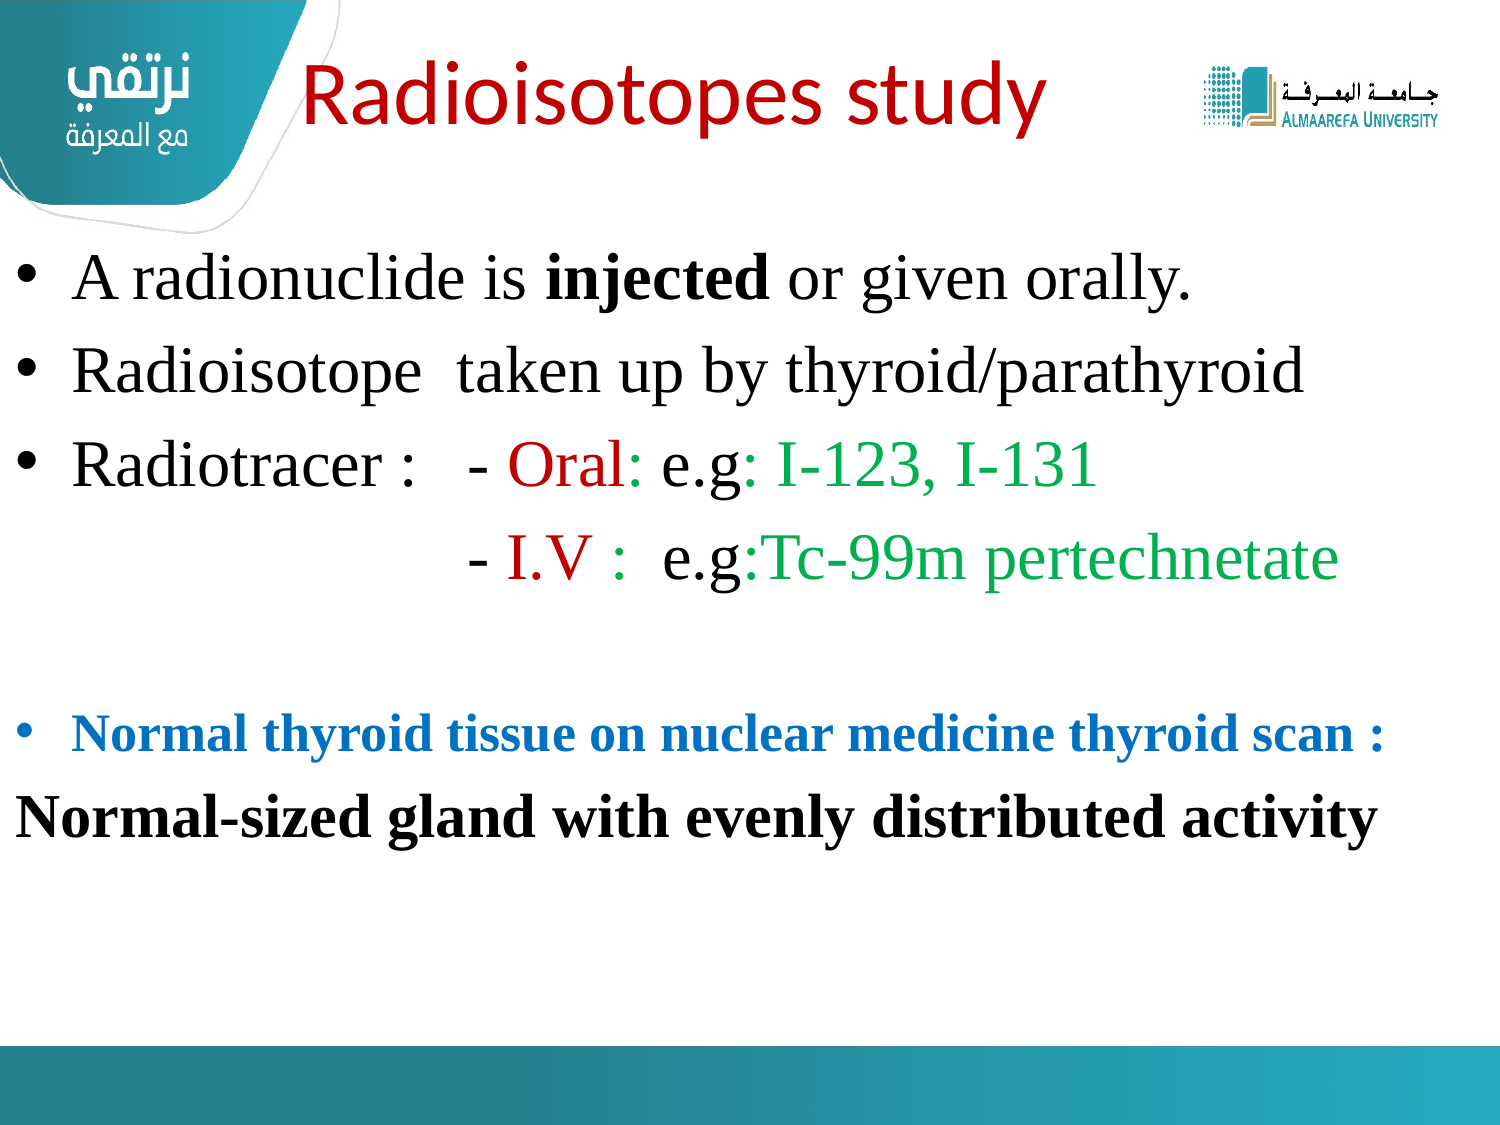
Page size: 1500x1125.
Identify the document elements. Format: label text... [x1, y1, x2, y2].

title Radioisotopes study [0, 0, 1350, 182]
list A radionuclide is injected or given orally. Radioisotope taken up by thyroid/parathyroid Radiotracer : - Oral: e.g: I-123, I-131 - I.V : e.g:Tc-99m pertechnetate Normal thyroid tissue on nuclear medicine thyroid scan : Normal-sized gland with evenly distributed activity [0, 224, 1488, 1063]
picture [0, 0, 1500, 1125]
